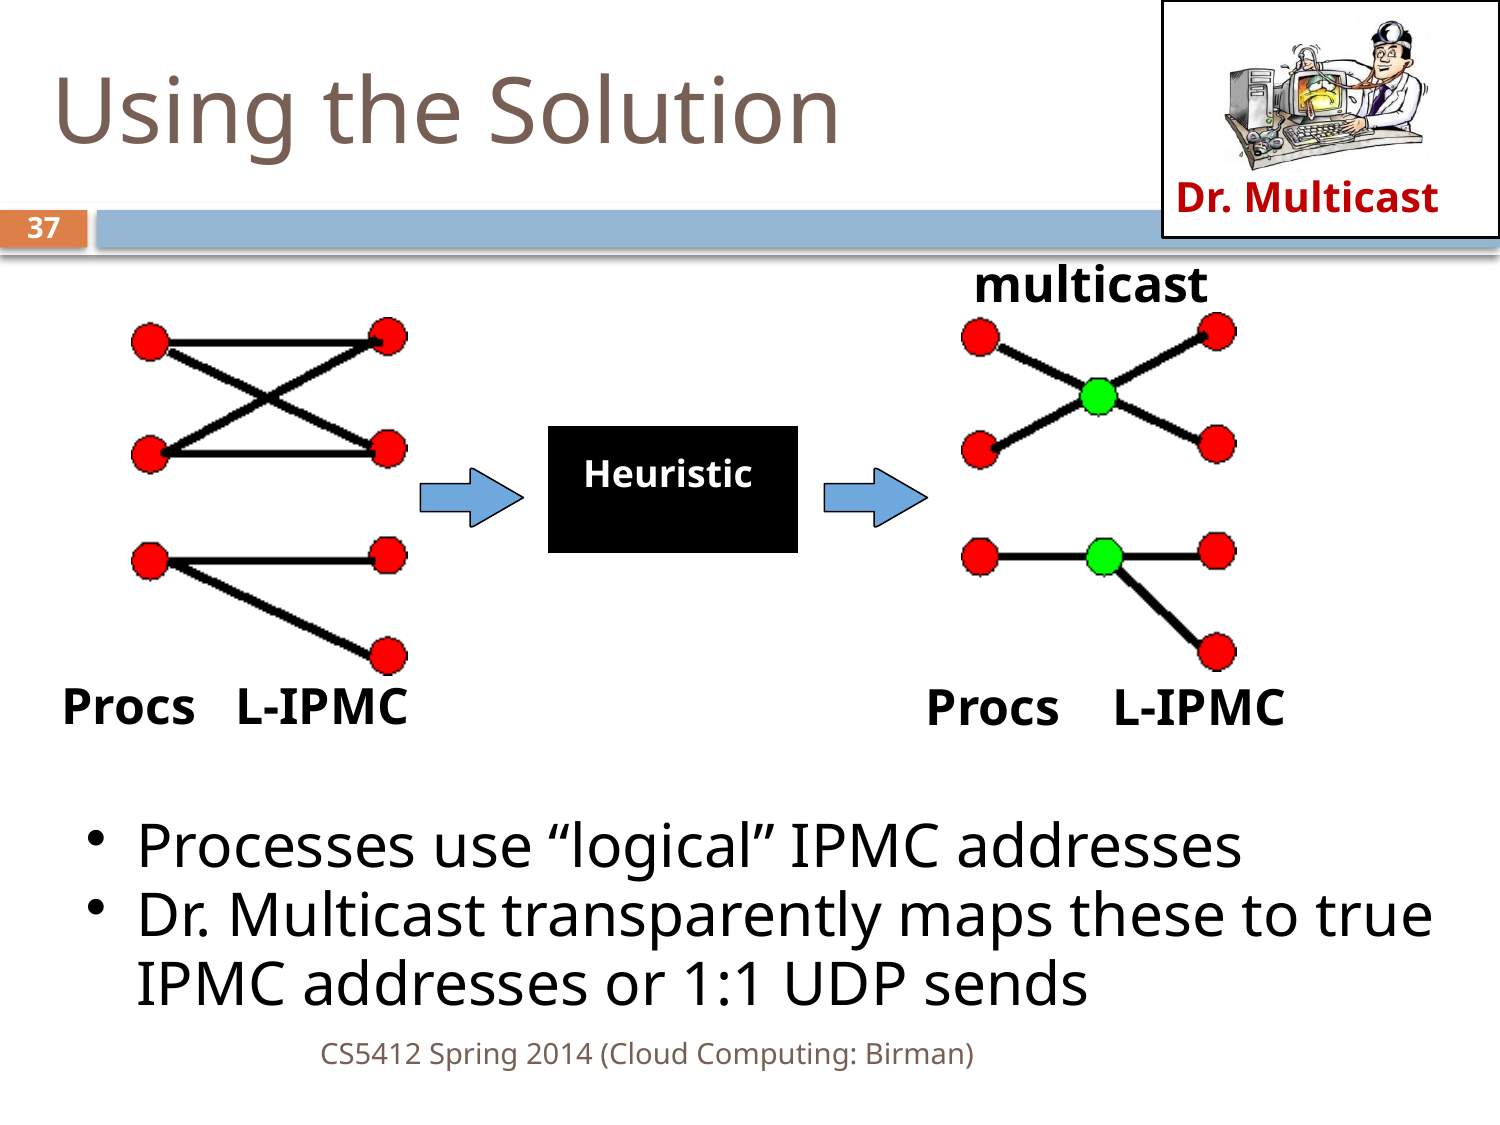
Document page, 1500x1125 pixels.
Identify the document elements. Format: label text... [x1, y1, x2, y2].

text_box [1162, 0, 1500, 238]
text_box [420, 468, 524, 527]
text_box [824, 468, 928, 527]
title Using the Solution [51, 60, 1156, 195]
text_box Processes use “logical” IPMC addresses Dr. Multicast transparently maps these to true IPMC addresses or 1:1 UDP sends [61, 812, 1436, 1019]
text_box Procs L-IPMC [866, 679, 1346, 794]
slide_number 37 [0, 208, 88, 249]
text_box Procs L-IPMC [61, 679, 612, 794]
picture [131, 316, 409, 676]
footer CS5412 Spring 2014 (Cloud Computing: Birman) [99, 1024, 990, 1085]
text_box Heuristic [486, 408, 850, 497]
text_box multicast [884, 257, 1299, 372]
picture [960, 312, 1238, 672]
text_box [548, 497, 797, 553]
